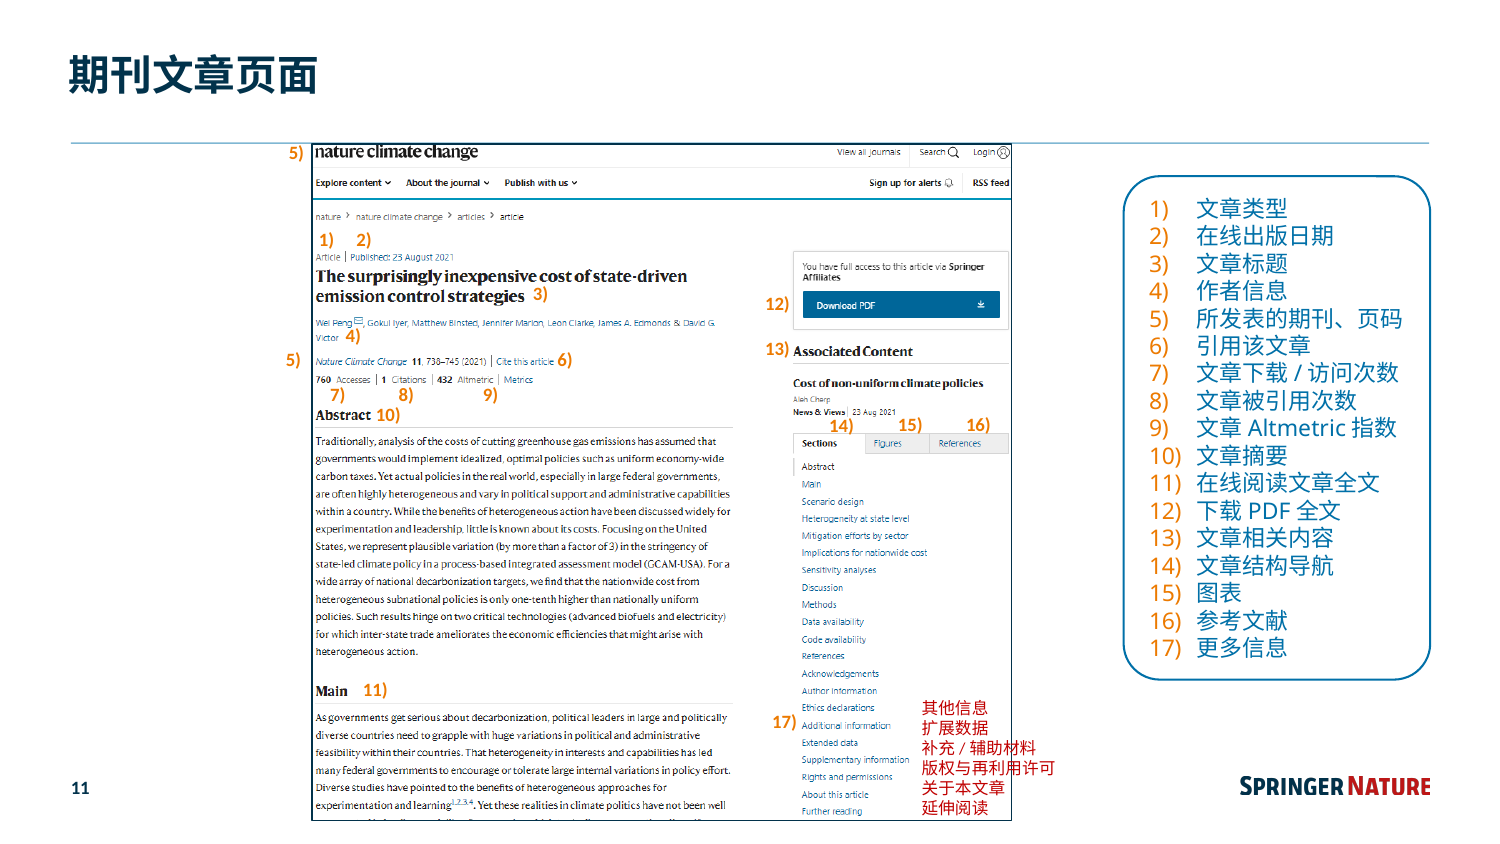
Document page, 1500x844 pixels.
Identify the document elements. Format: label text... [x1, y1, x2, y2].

text_box 其他信息 扩展数据 补充/辅助材料 版权与再利用许可 关于本文章 延伸阅读 [1011, 690, 1072, 826]
picture [314, 201, 1012, 819]
text_box 文章类型 在线出版日期 文章标题 作者信息 所发表的期刊、页码 引用该文章 文章下载/访问次数 文章被引用次数 文章Altmetric指数 文章摘要 在线阅读文章全文 下载PDF全文 文章相关内容 文章结构导航 图表 参考文献 更多信息 [1123, 176, 1431, 680]
title 期刊文章页面 [68, 46, 1431, 92]
picture [1245, 776, 1430, 795]
text_box 5) [270, 339, 307, 378]
picture [1240, 785, 1247, 791]
text_box 5) [273, 133, 320, 171]
picture [314, 146, 1010, 197]
